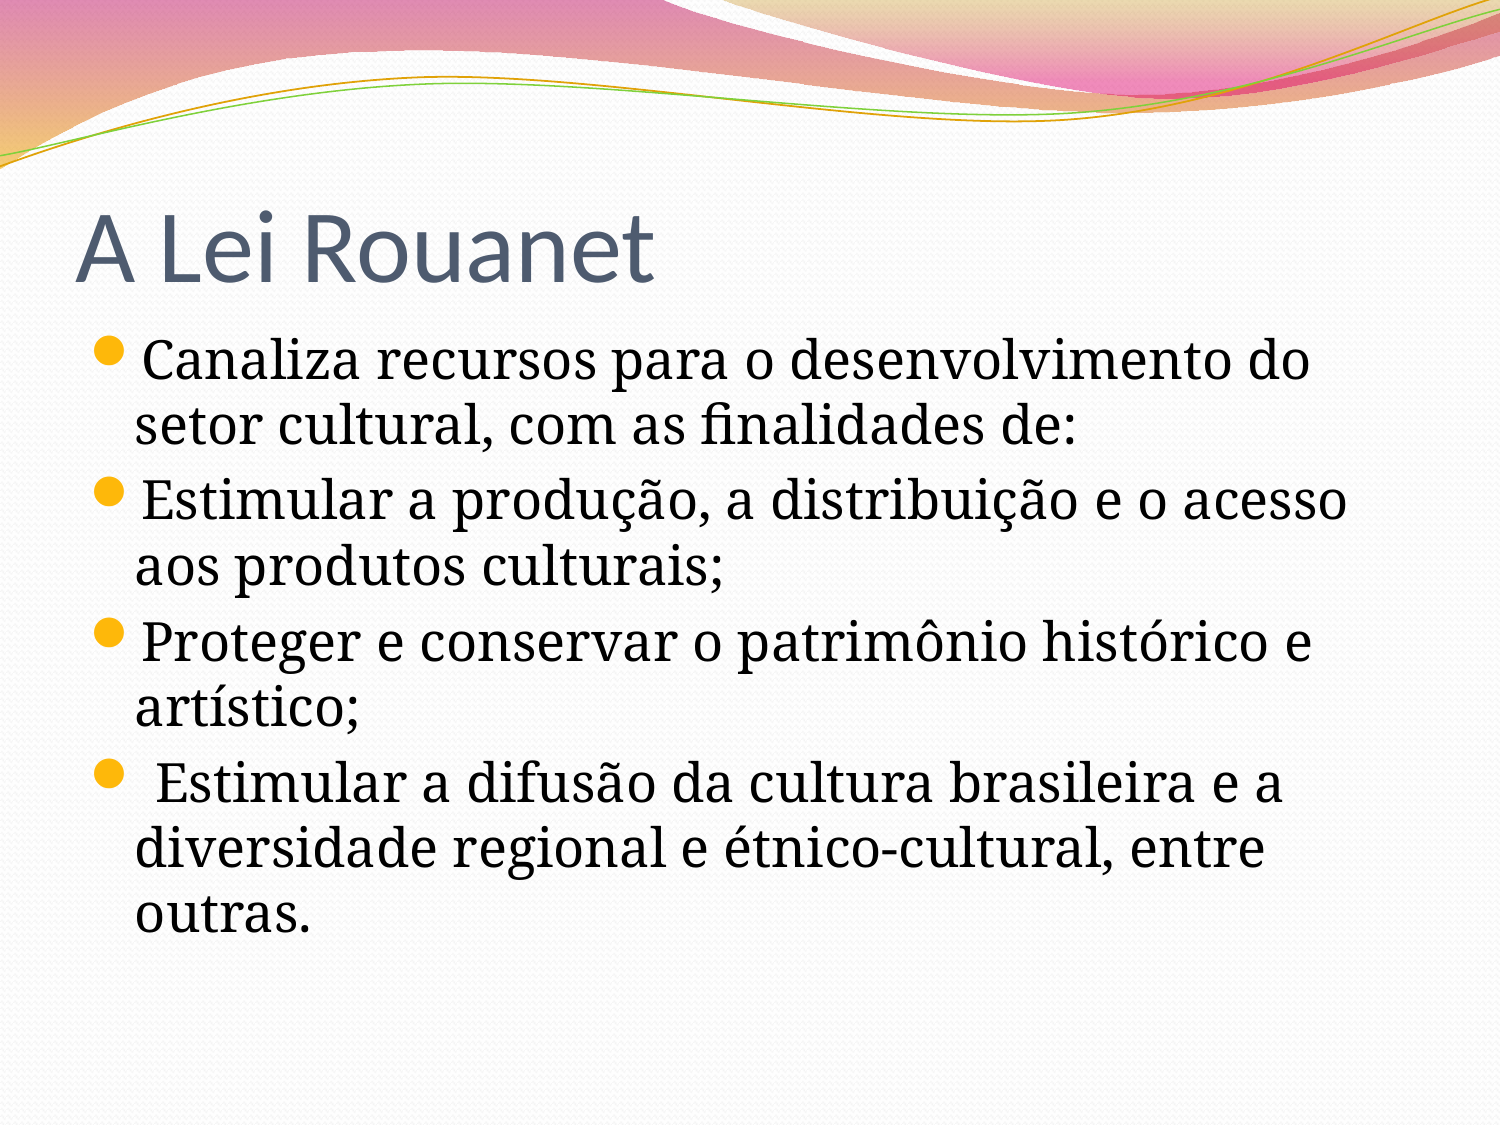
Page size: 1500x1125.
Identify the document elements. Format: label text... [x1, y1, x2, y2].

title A Lei Rouanet [75, 115, 1425, 303]
list Canaliza recursos para o desenvolvimento do setor cultural, com as finalidades de: Estimular a produção, a distribuição e o acesso aos produtos culturais; Proteger e conservar o patrimônio histórico e artístico; Estimular a difusão da cultura brasileira e a diversidade regional e étnico-cultural, entre outras. [75, 317, 1425, 1038]
